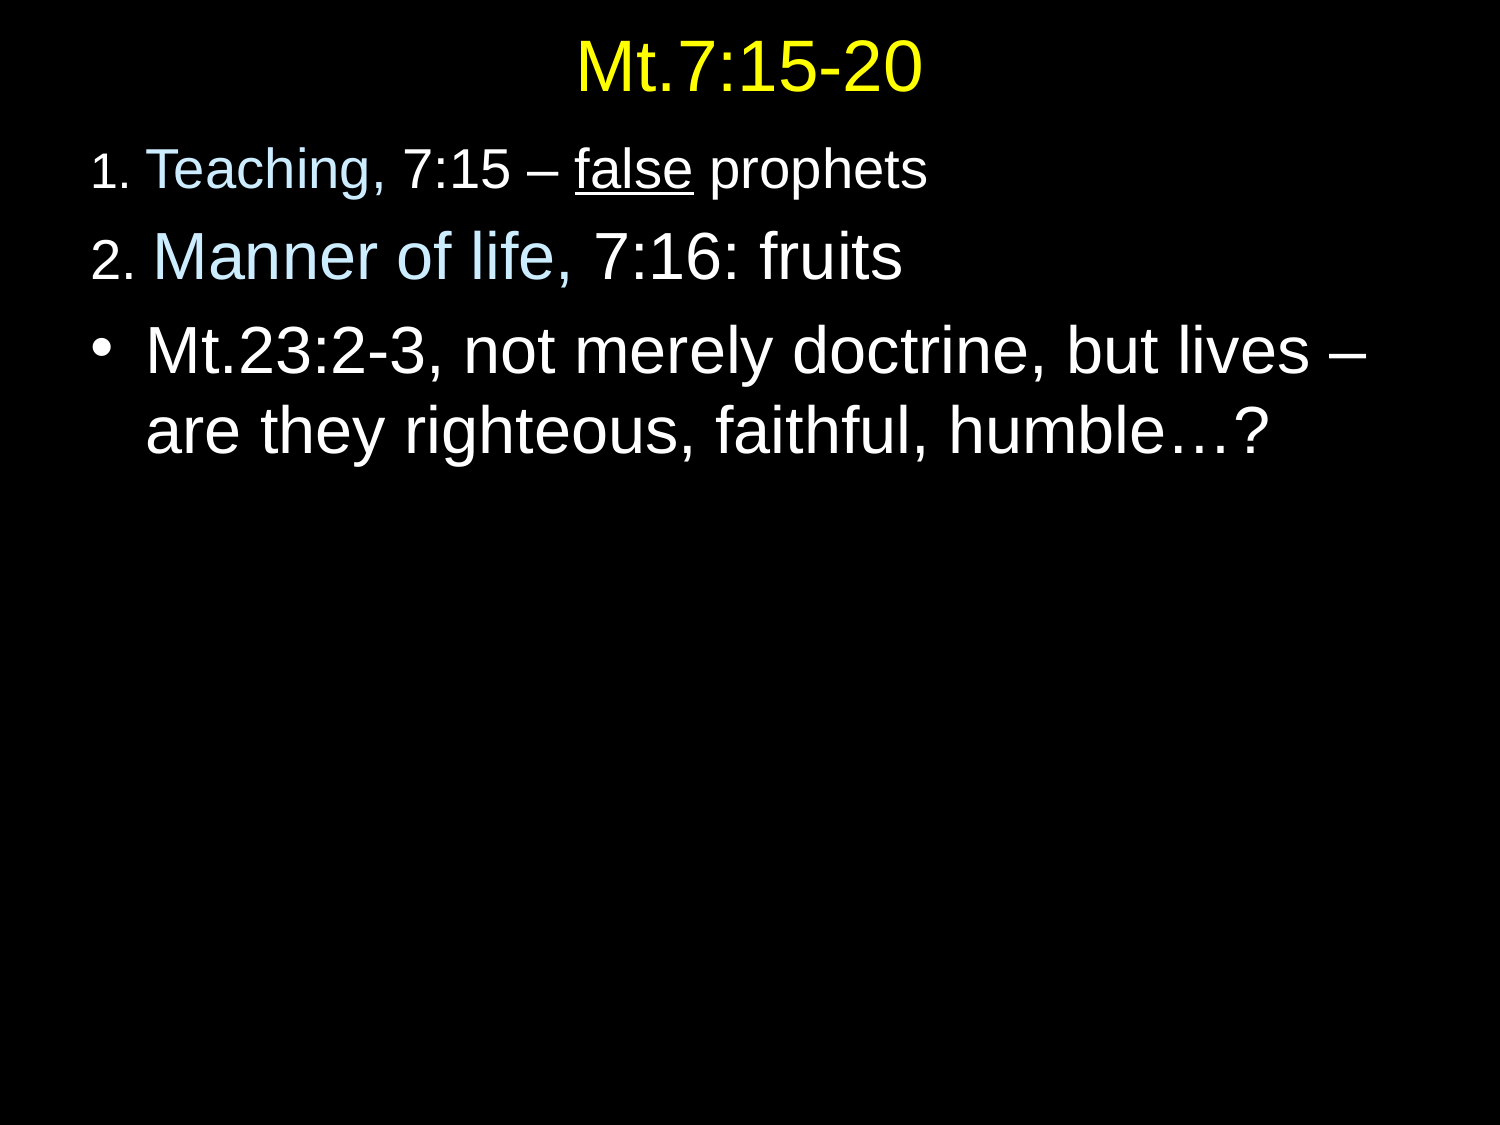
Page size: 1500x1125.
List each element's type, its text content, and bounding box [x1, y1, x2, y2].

title Mt.7:15-20 [75, 0, 1425, 125]
list 1. Teaching, 7:15 – false prophets 2. Manner of life, 7:16: fruits Mt.23:2-3, not merely doctrine, but lives – are they righteous, faithful, humble…? [75, 125, 1425, 1050]
